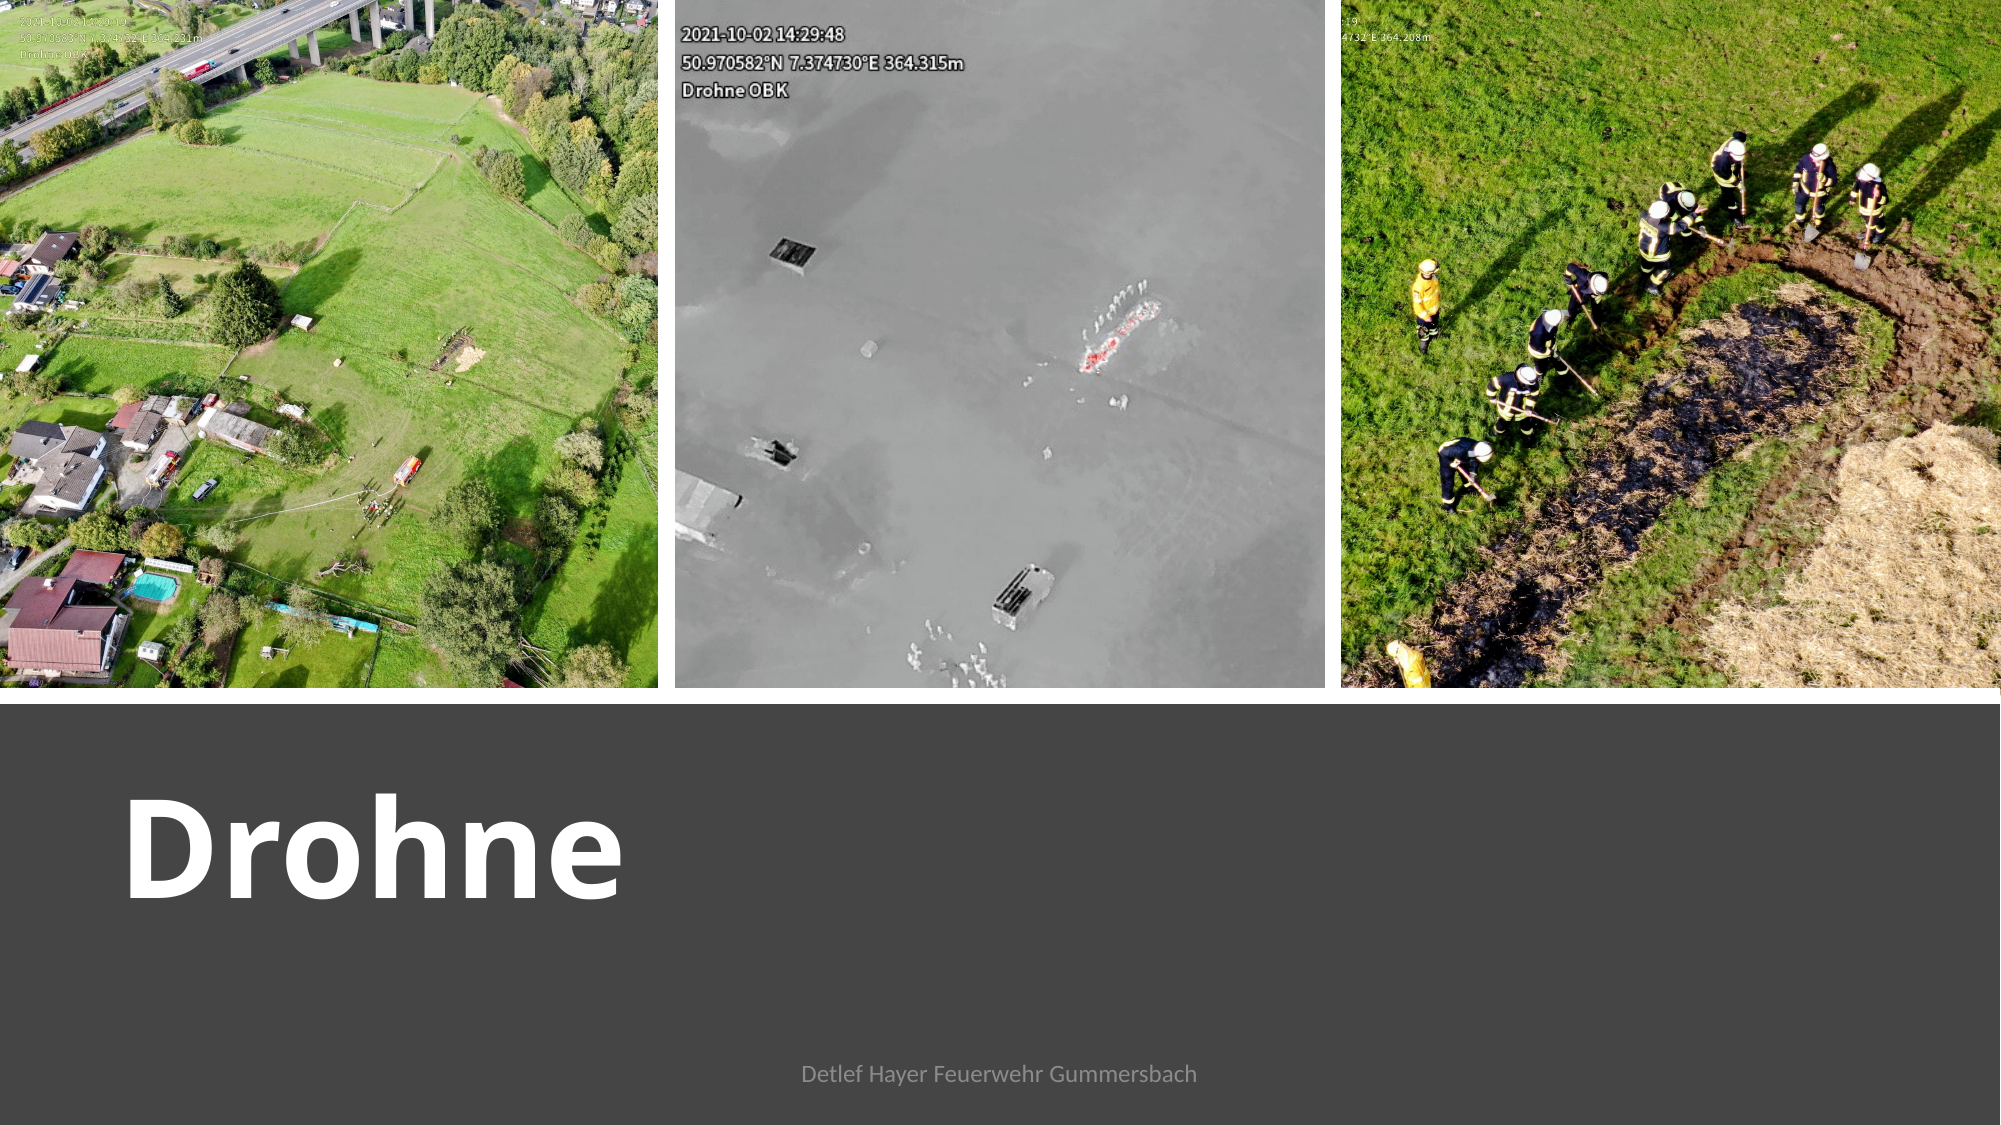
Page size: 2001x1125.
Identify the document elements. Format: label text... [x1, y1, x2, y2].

footer Detlef Hayer Feuerwehr Gummersbach [662, 1042, 1338, 1103]
picture [0, 0, 662, 695]
title Drohne [104, 719, 1896, 936]
picture [670, 0, 1332, 695]
picture [1334, 0, 2001, 696]
